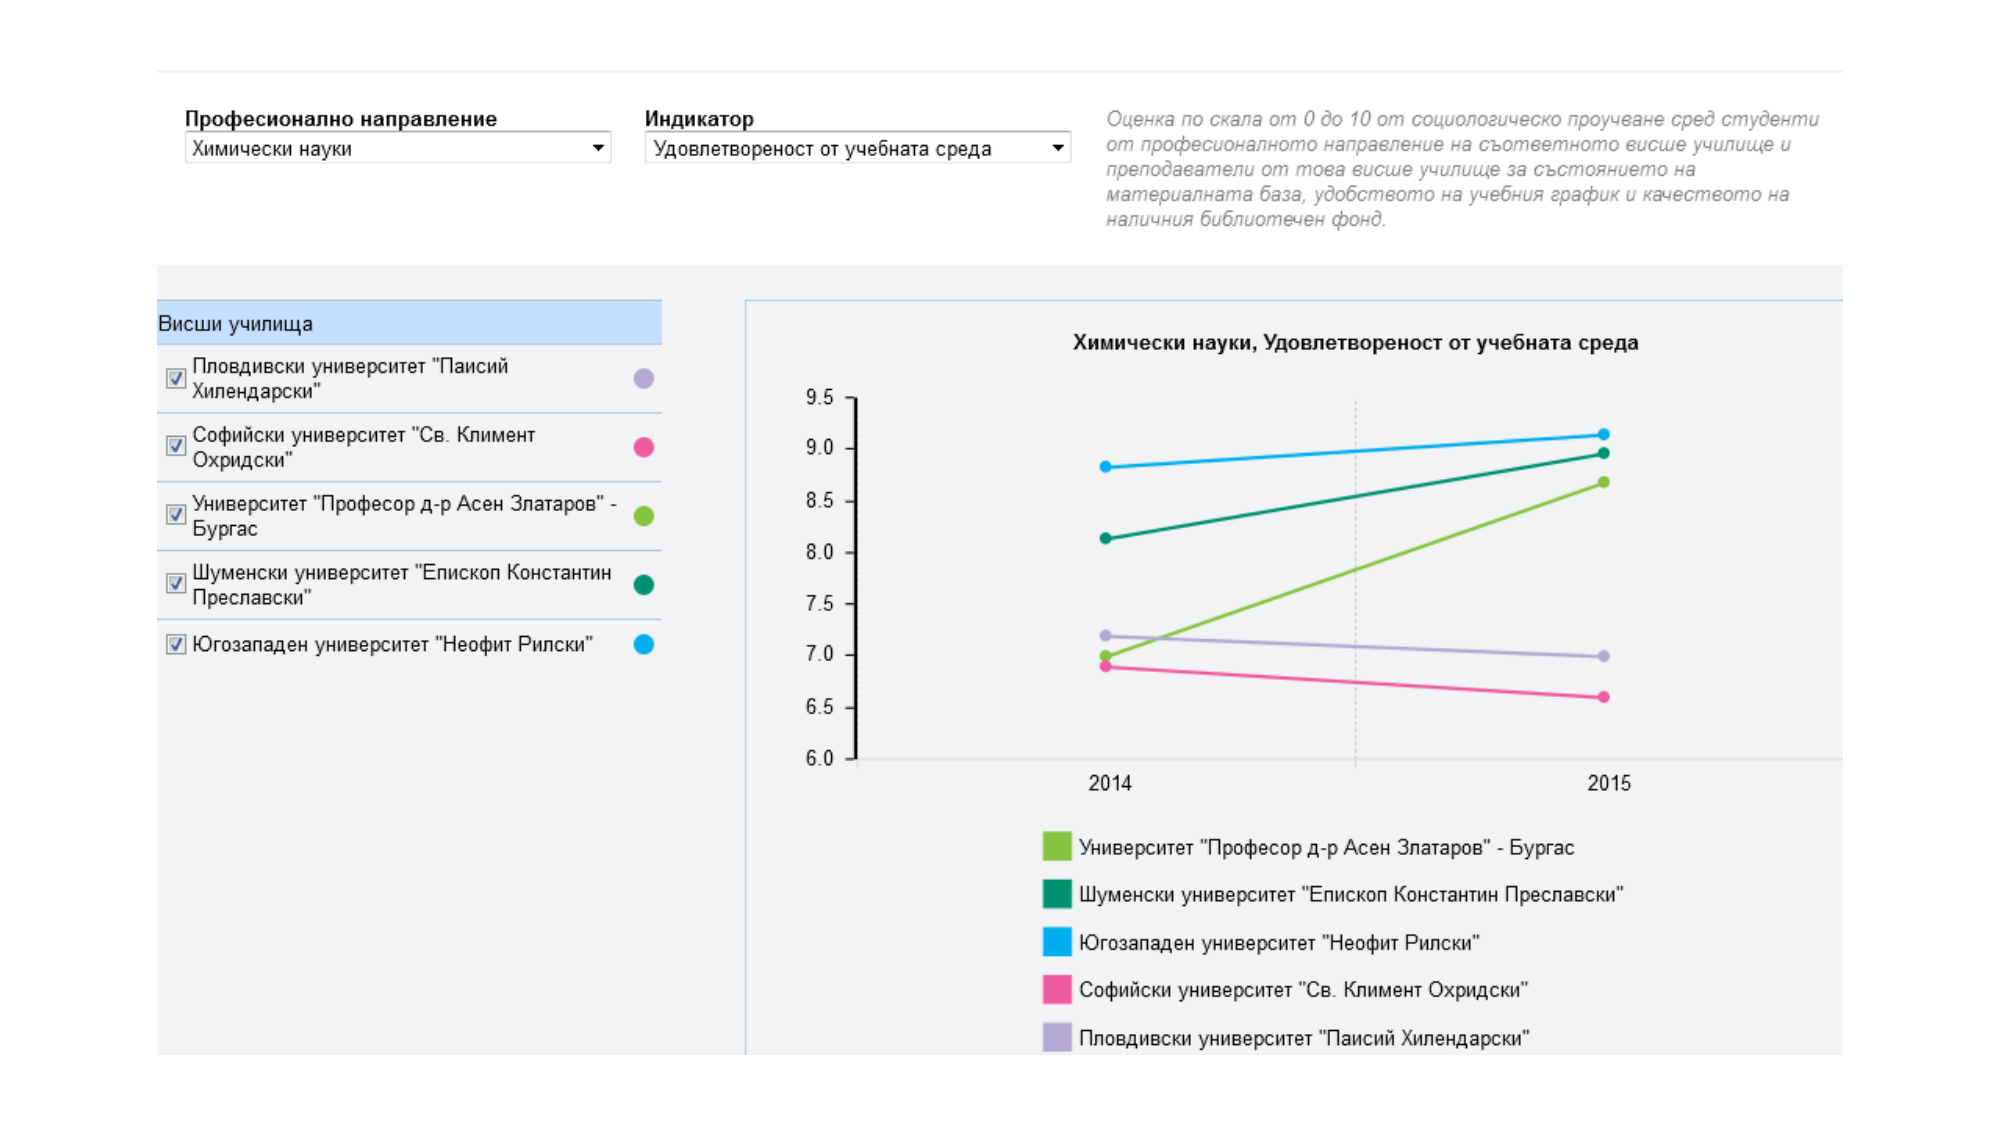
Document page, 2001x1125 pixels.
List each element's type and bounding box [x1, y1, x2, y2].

picture [157, 70, 1843, 1055]
